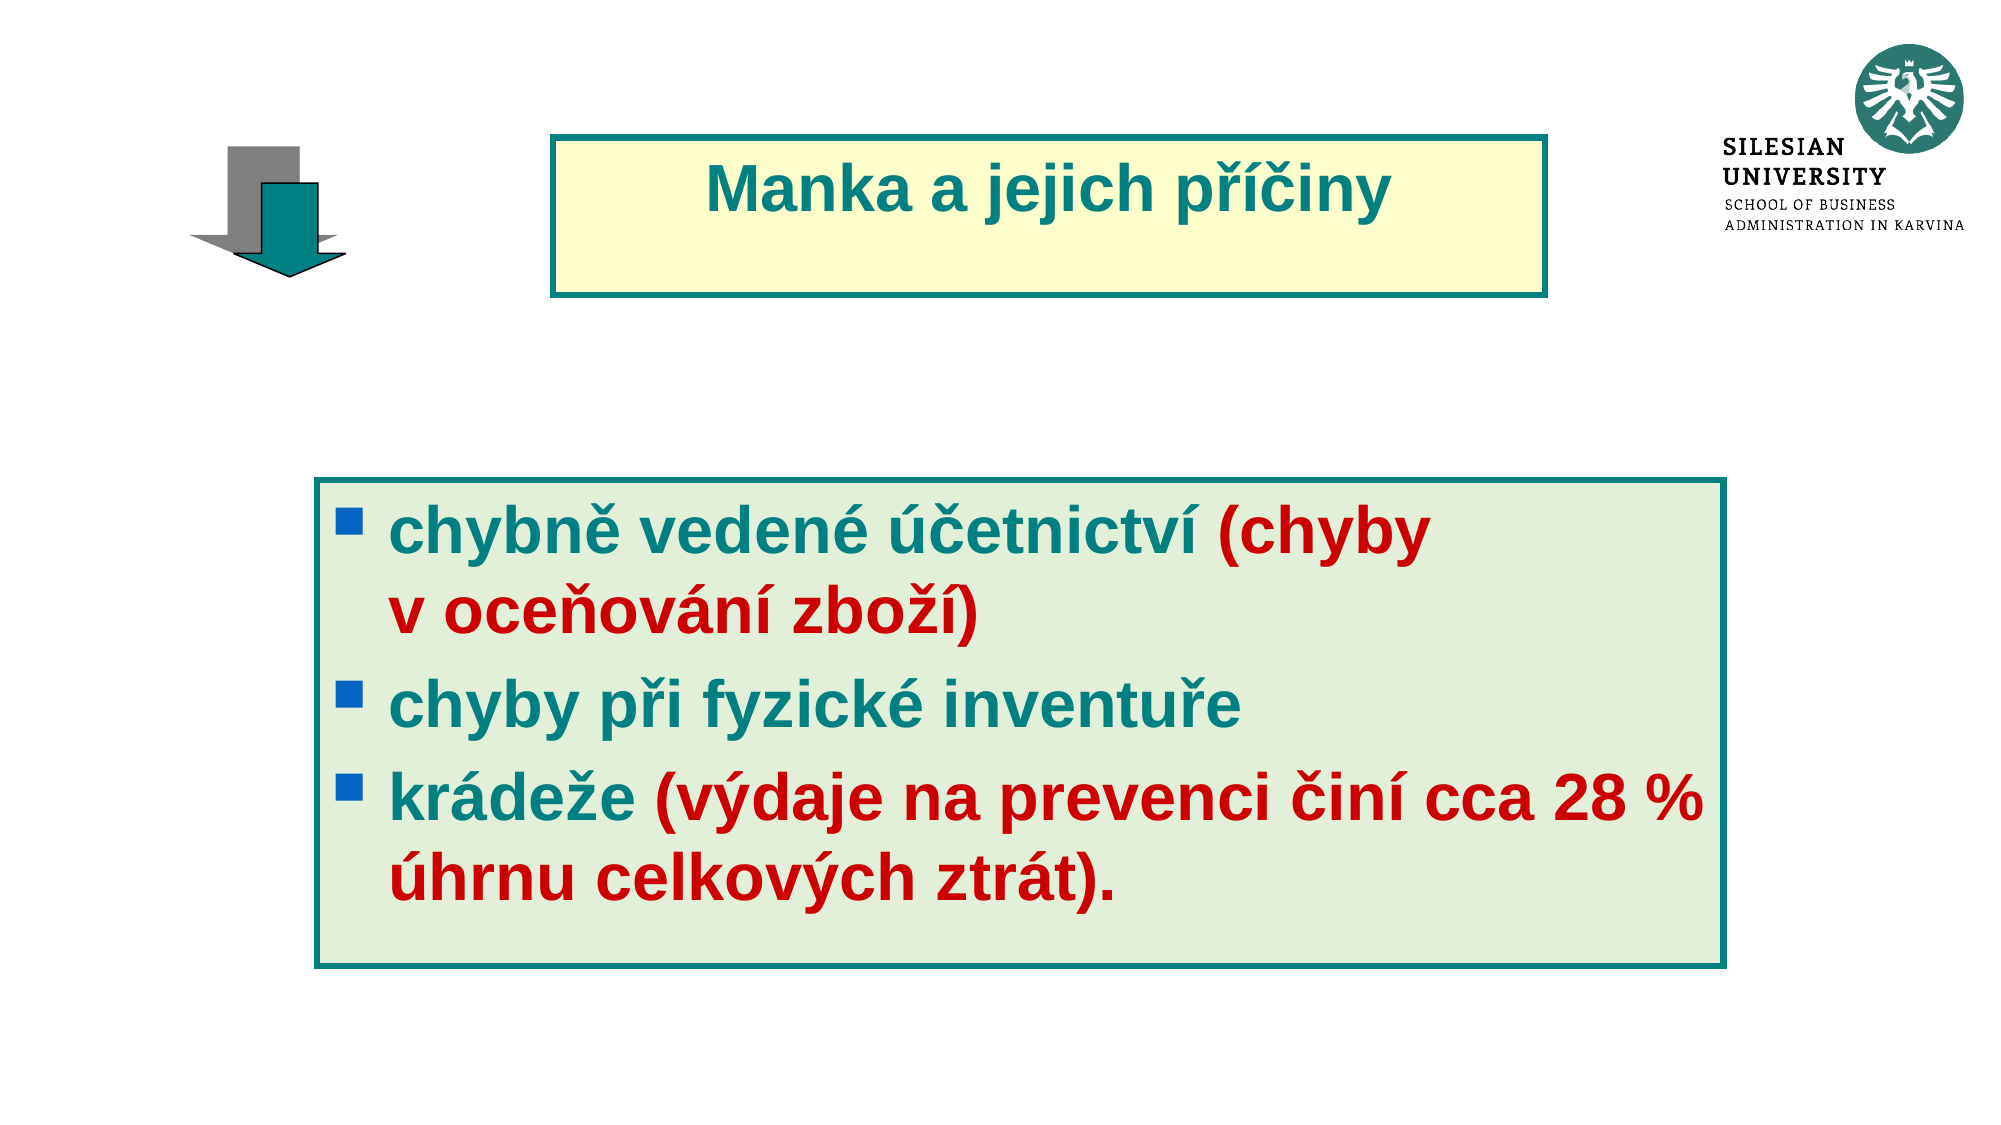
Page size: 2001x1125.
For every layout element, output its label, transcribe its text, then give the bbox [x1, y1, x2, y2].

text_box chybně vedené účetnictví (chyby v oceňování zboží) chyby při fyzické inventuře krádeže (výdaje na prevenci činí cca 28 % úhrnu celkových ztrát). [317, 479, 1724, 967]
text_box Manka a jejich příčiny [553, 137, 1546, 295]
picture [1723, 44, 1964, 230]
text_box [233, 183, 346, 277]
